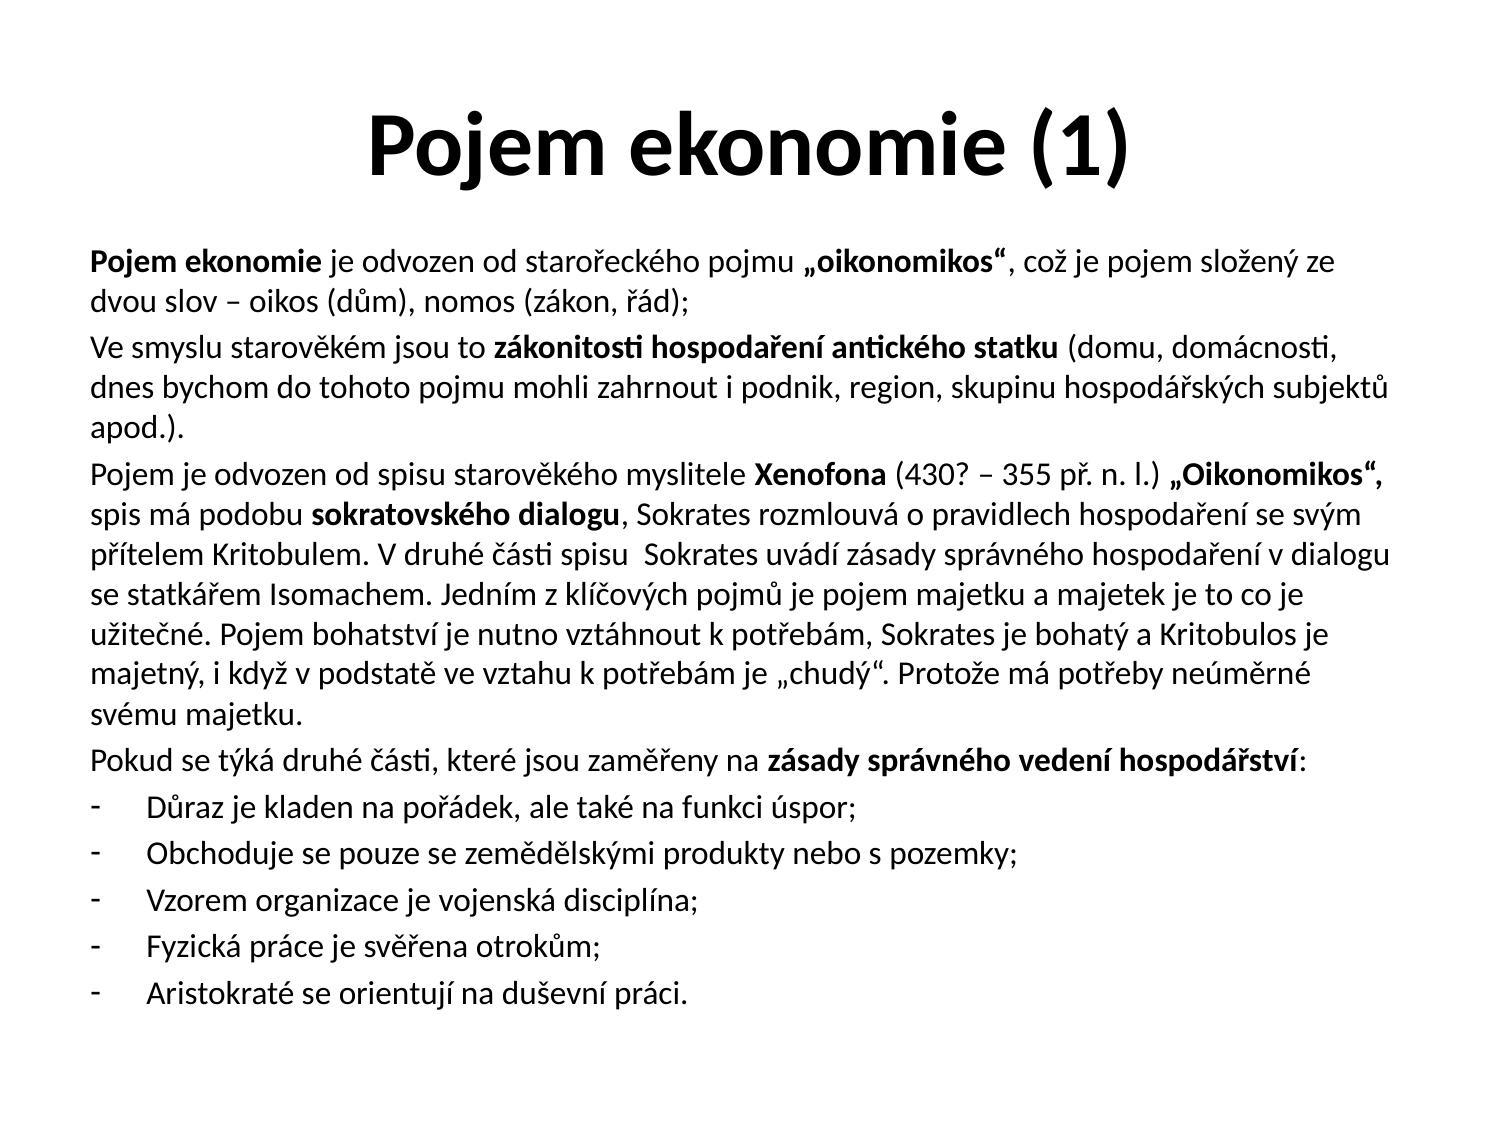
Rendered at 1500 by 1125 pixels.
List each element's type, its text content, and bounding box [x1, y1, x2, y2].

list Pojem ekonomie je odvozen od starořeckého pojmu „oikonomikos“, což je pojem složený ze dvou slov – oikos (dům), nomos (zákon, řád); Ve smyslu starověkém jsou to zákonitosti hospodaření antického statku (domu, domácnosti, dnes bychom do tohoto pojmu mohli zahrnout i podnik, region, skupinu hospodářských subjektů apod.). Pojem je odvozen od spisu starověkého myslitele Xenofona (430? – 355 př. n. l.) „Oikonomikos“, spis má podobu sokratovského dialogu, Sokrates rozmlouvá o pravidlech hospodaření se svým přítelem Kritobulem. V druhé části spisu Sokrates uvádí zásady správného hospodaření v dialogu se statkářem Isomachem. Jedním z klíčových pojmů je pojem majetku a majetek je to co je užitečné. Pojem bohatství je nutno vztáhnout k potřebám, Sokrates je bohatý a Kritobulos je majetný, i když v podstatě ve vztahu k potřebám je „chudý“. Protože má potřeby neúměrné svému majetku. Pokud se týká druhé části, které jsou zaměřeny na zásady správného vedení hospodářství: Důraz je kladen na pořádek, ale také na funkci úspor; Obchoduje se pouze se zemědělskými produkty nebo s pozemky; Vzorem organizace je vojenská disciplína; Fyzická práce je svěřena otrokům; Aristokraté se orientují na duševní práci. [75, 231, 1412, 1024]
title Pojem ekonomie (1) [75, 45, 1425, 233]
